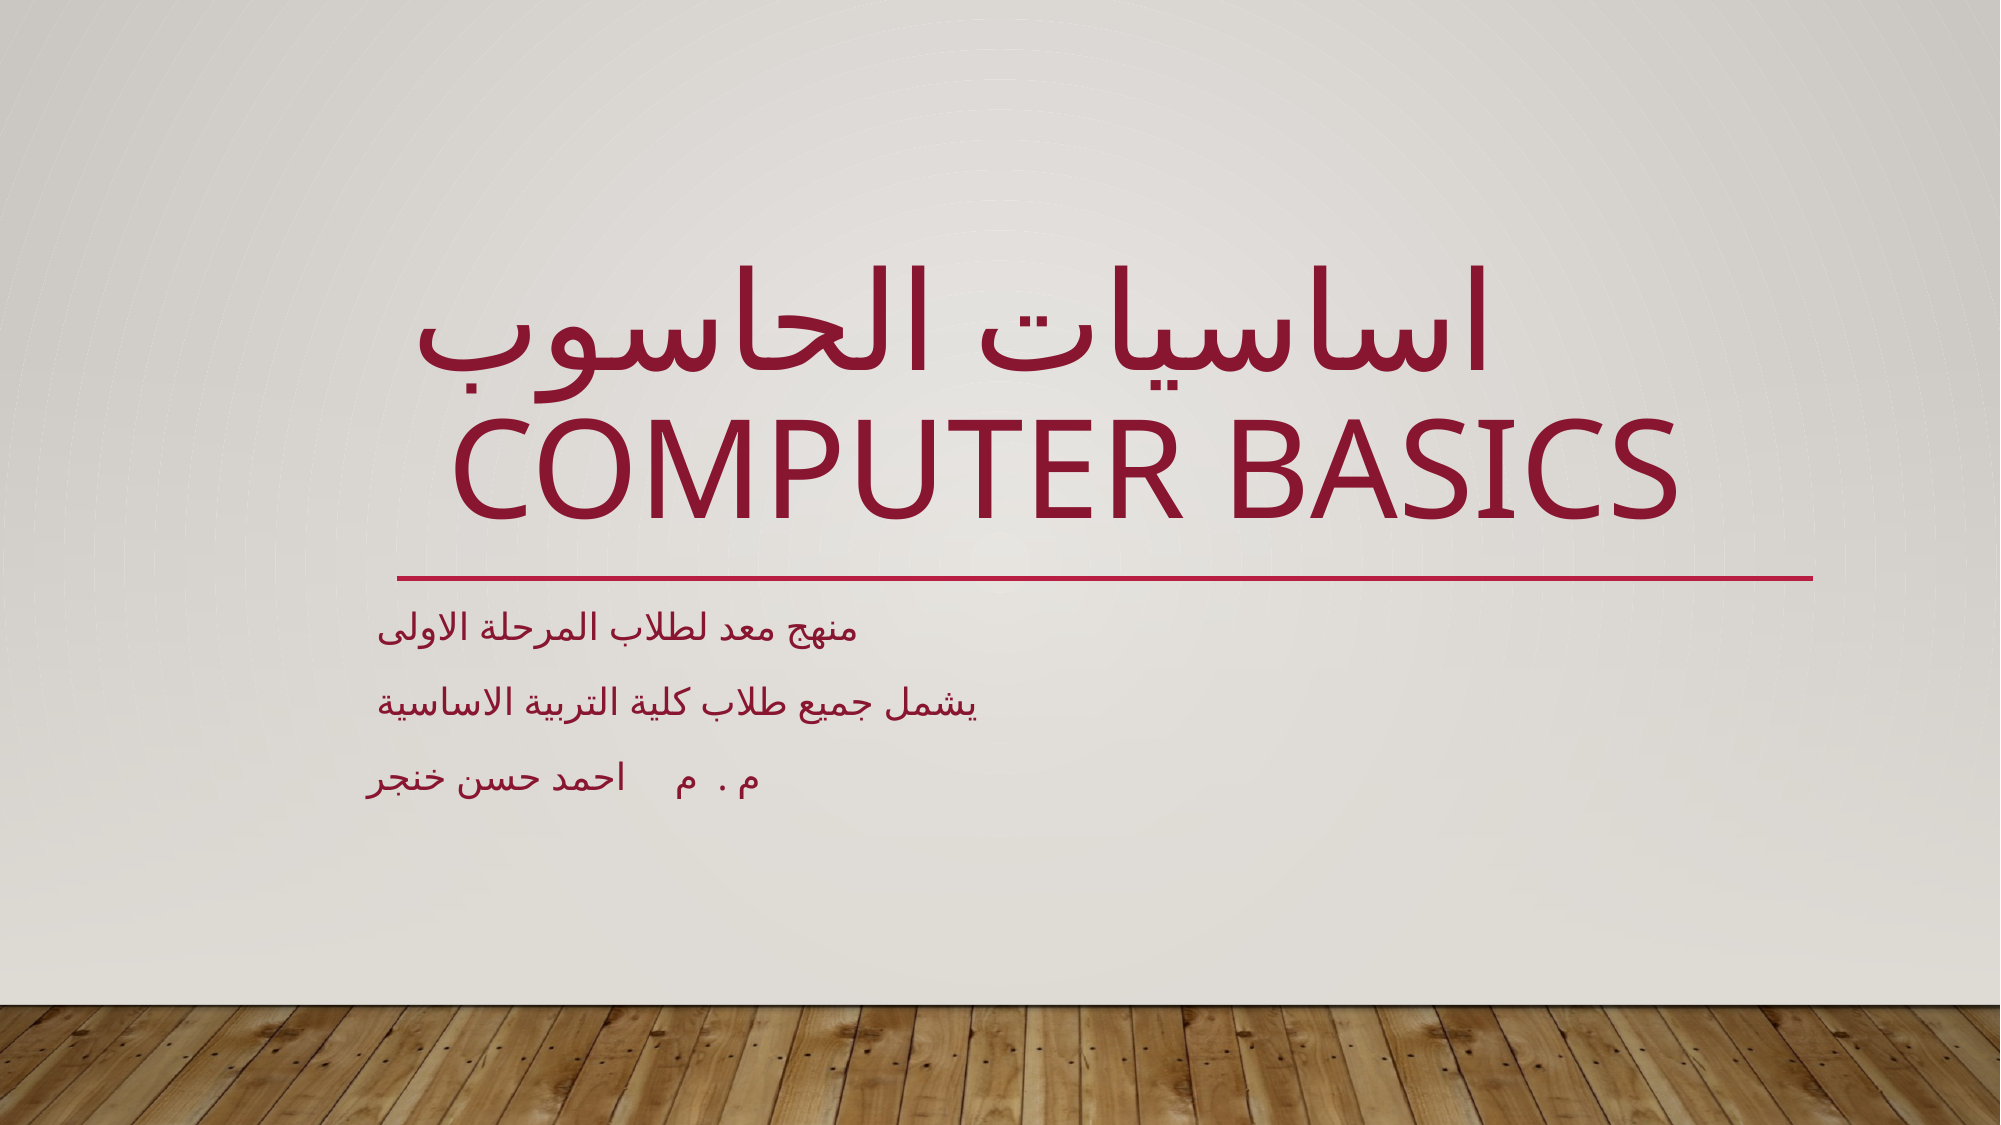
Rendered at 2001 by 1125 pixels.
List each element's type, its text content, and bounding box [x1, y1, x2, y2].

title اساسيات الحاسوب computer basics [396, 131, 1814, 549]
picture [0, 1005, 2000, 1125]
subtitle منهج معد لطلاب المرحلة الاولى يشمل جميع طلاب كلية التربية الاساسية م . م احمد حسن خنجر [351, 579, 1814, 942]
